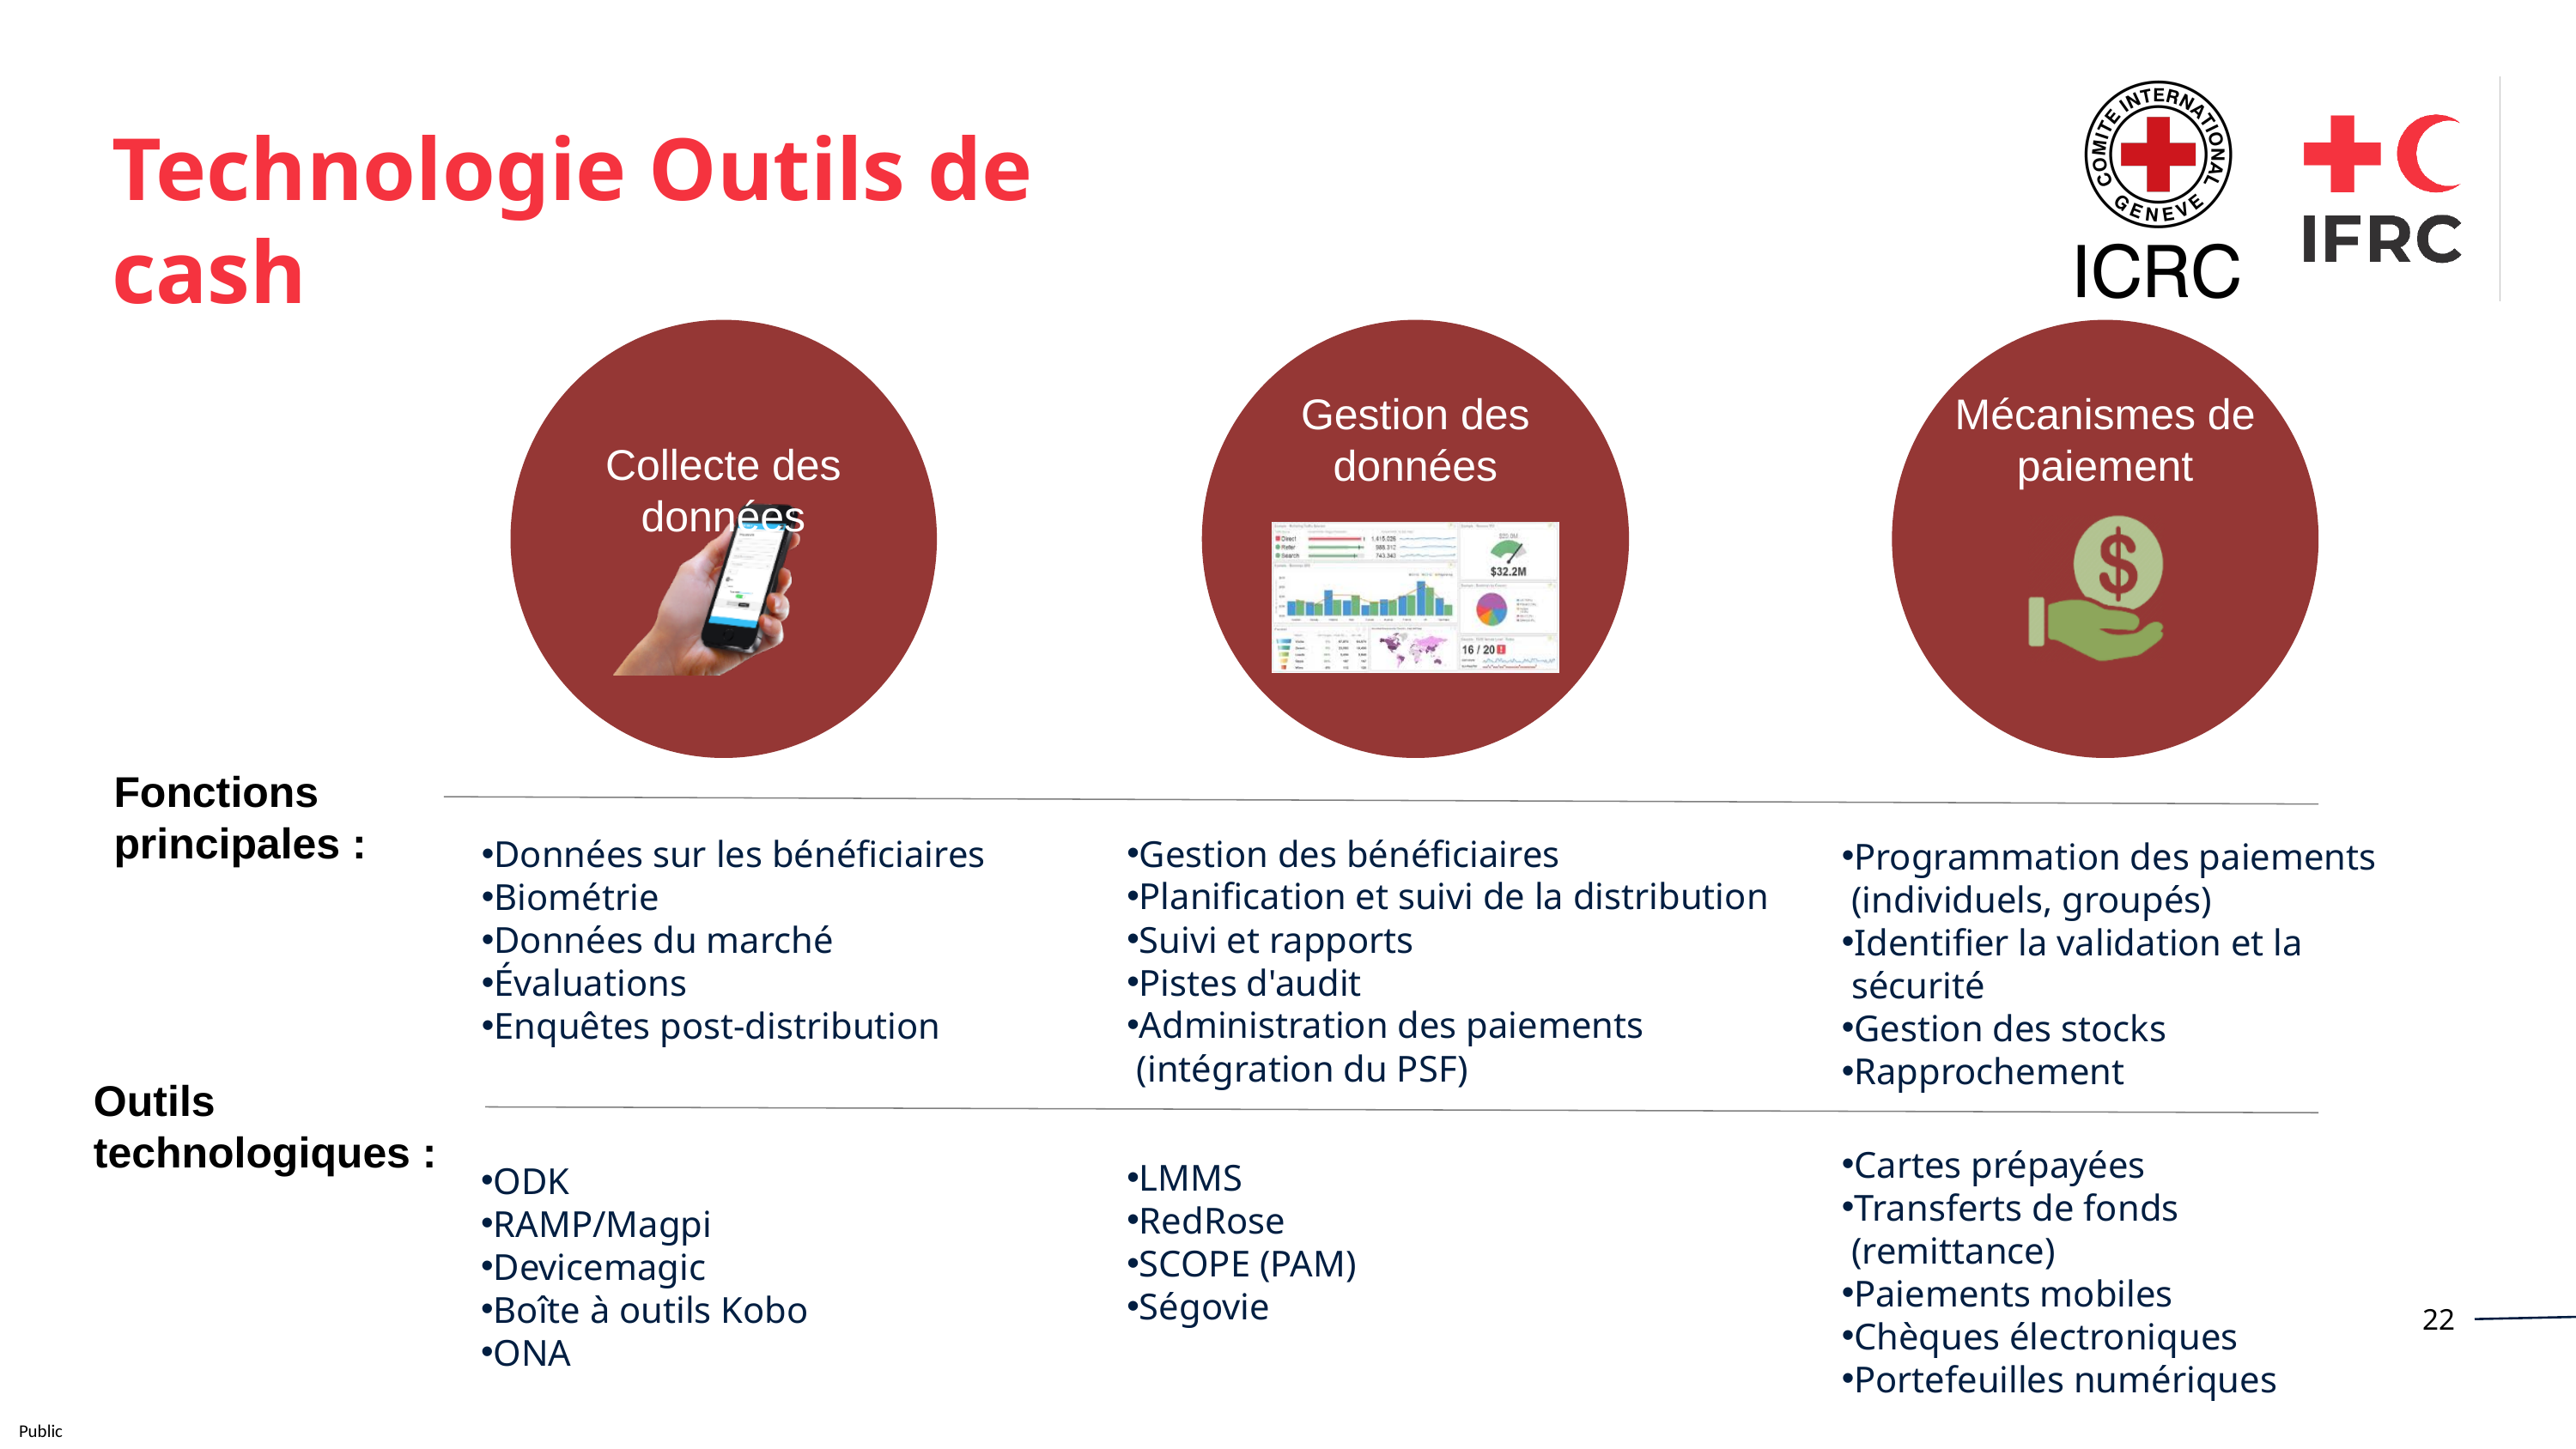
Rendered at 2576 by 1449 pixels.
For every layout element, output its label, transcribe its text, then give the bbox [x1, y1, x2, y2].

text_box Technologie Outils de cash [99, 107, 1165, 319]
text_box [81, 319, 2400, 1410]
picture [2070, 0, 2576, 378]
